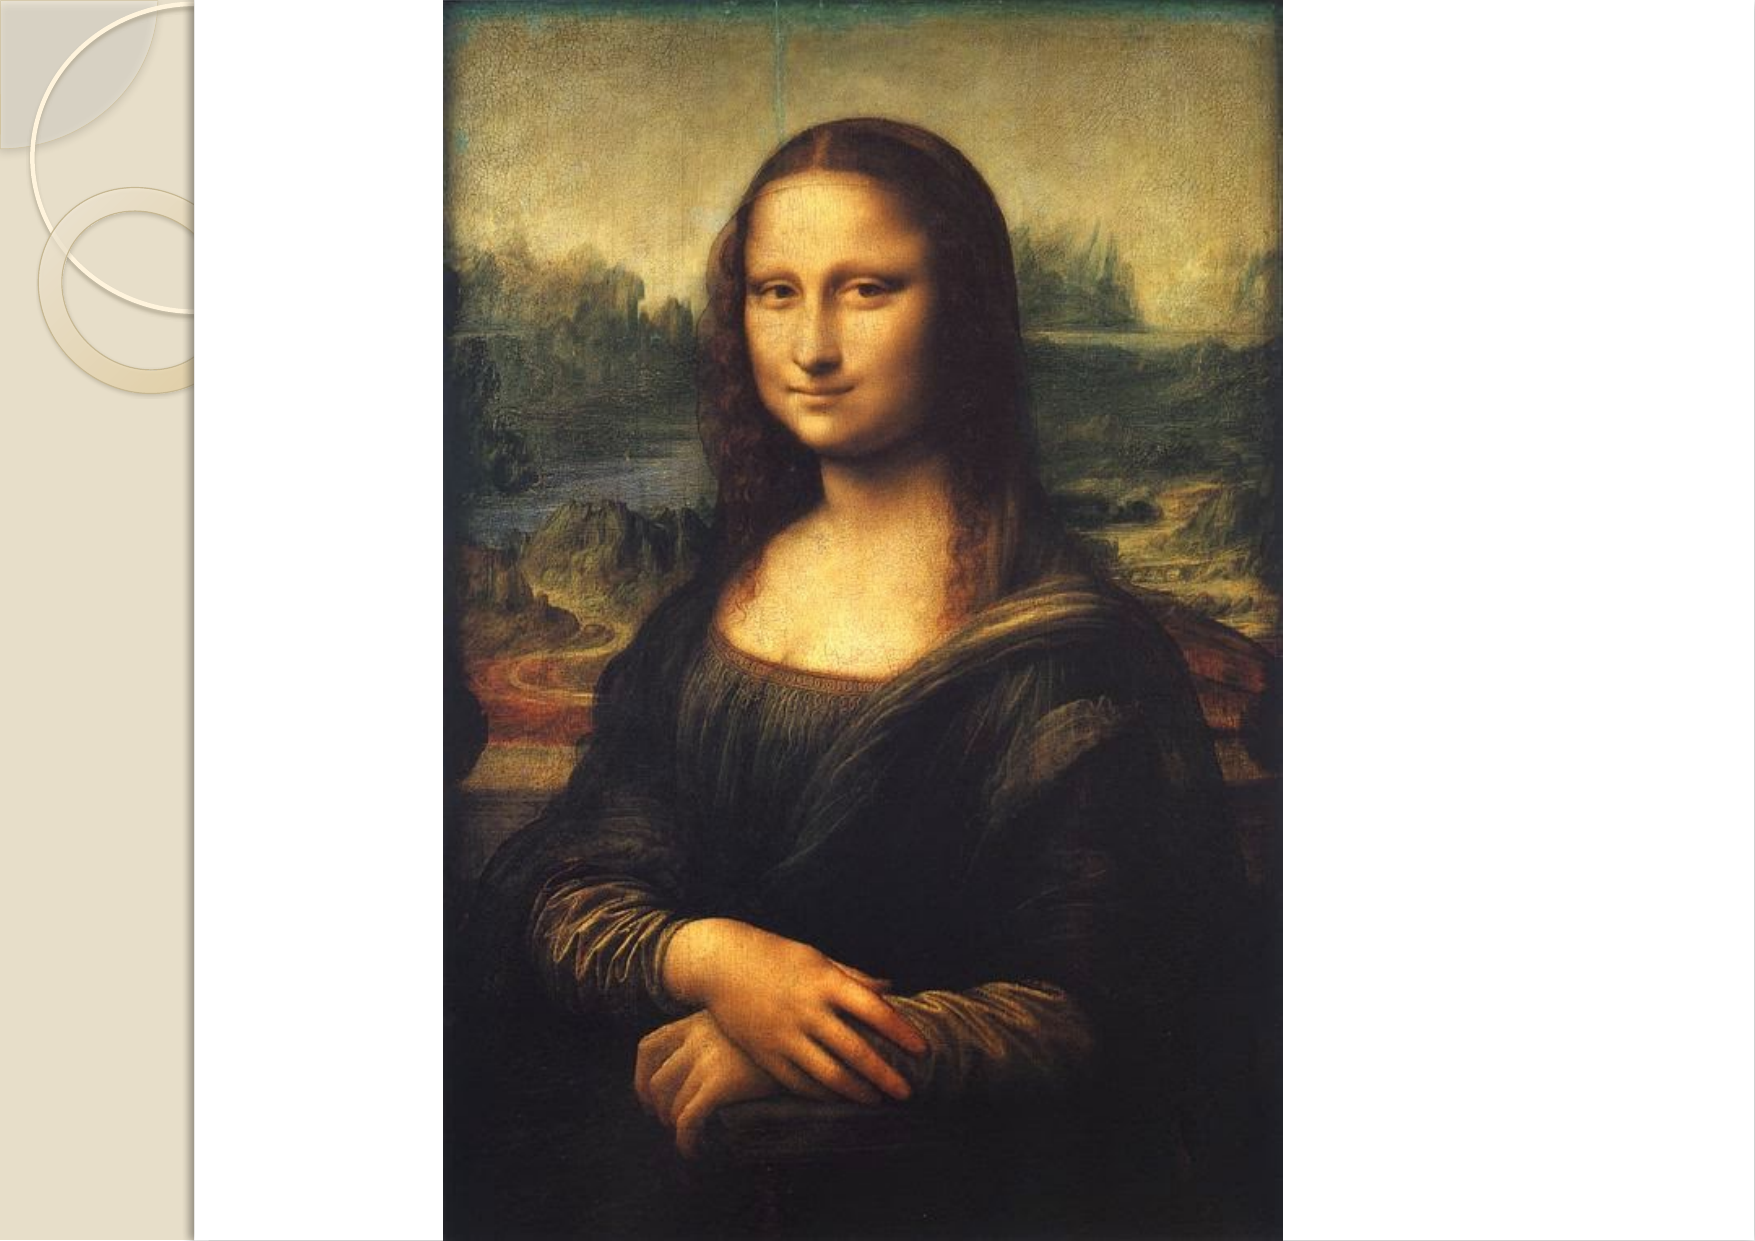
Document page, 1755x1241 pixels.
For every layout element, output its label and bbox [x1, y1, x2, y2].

picture [443, 0, 1284, 1241]
